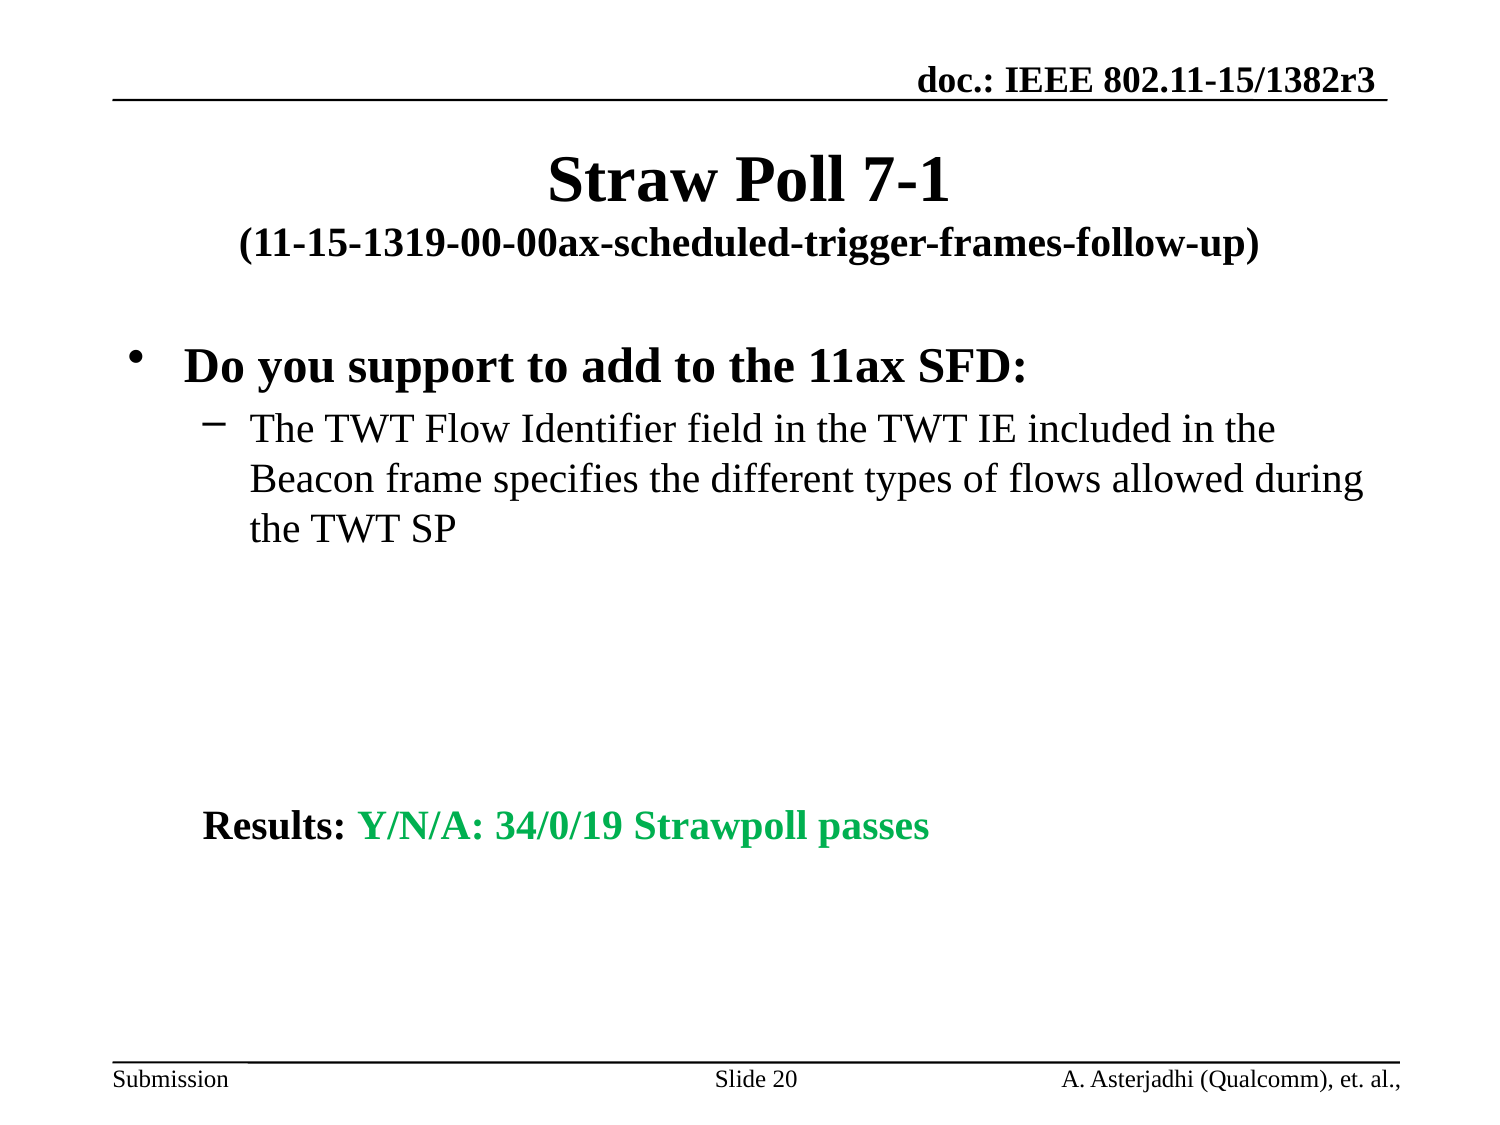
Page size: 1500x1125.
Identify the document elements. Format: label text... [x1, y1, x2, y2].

list Do you support to add to the 11ax SFD: The TWT Flow Identifier field in the TWT IE included in the Beacon frame specifies the different types of flows allowed during the TWT SP Results: Y/N/A: 34/0/19 Strawpoll passes [112, 324, 1388, 1000]
slide_number Slide 20 [712, 1061, 800, 1093]
title Straw Poll 7-1 (11-15-1319-00-00ax-scheduled-trigger-frames-follow-up) [112, 112, 1388, 288]
footer A. Asterjadhi (Qualcomm), et. al., [949, 1061, 1402, 1093]
